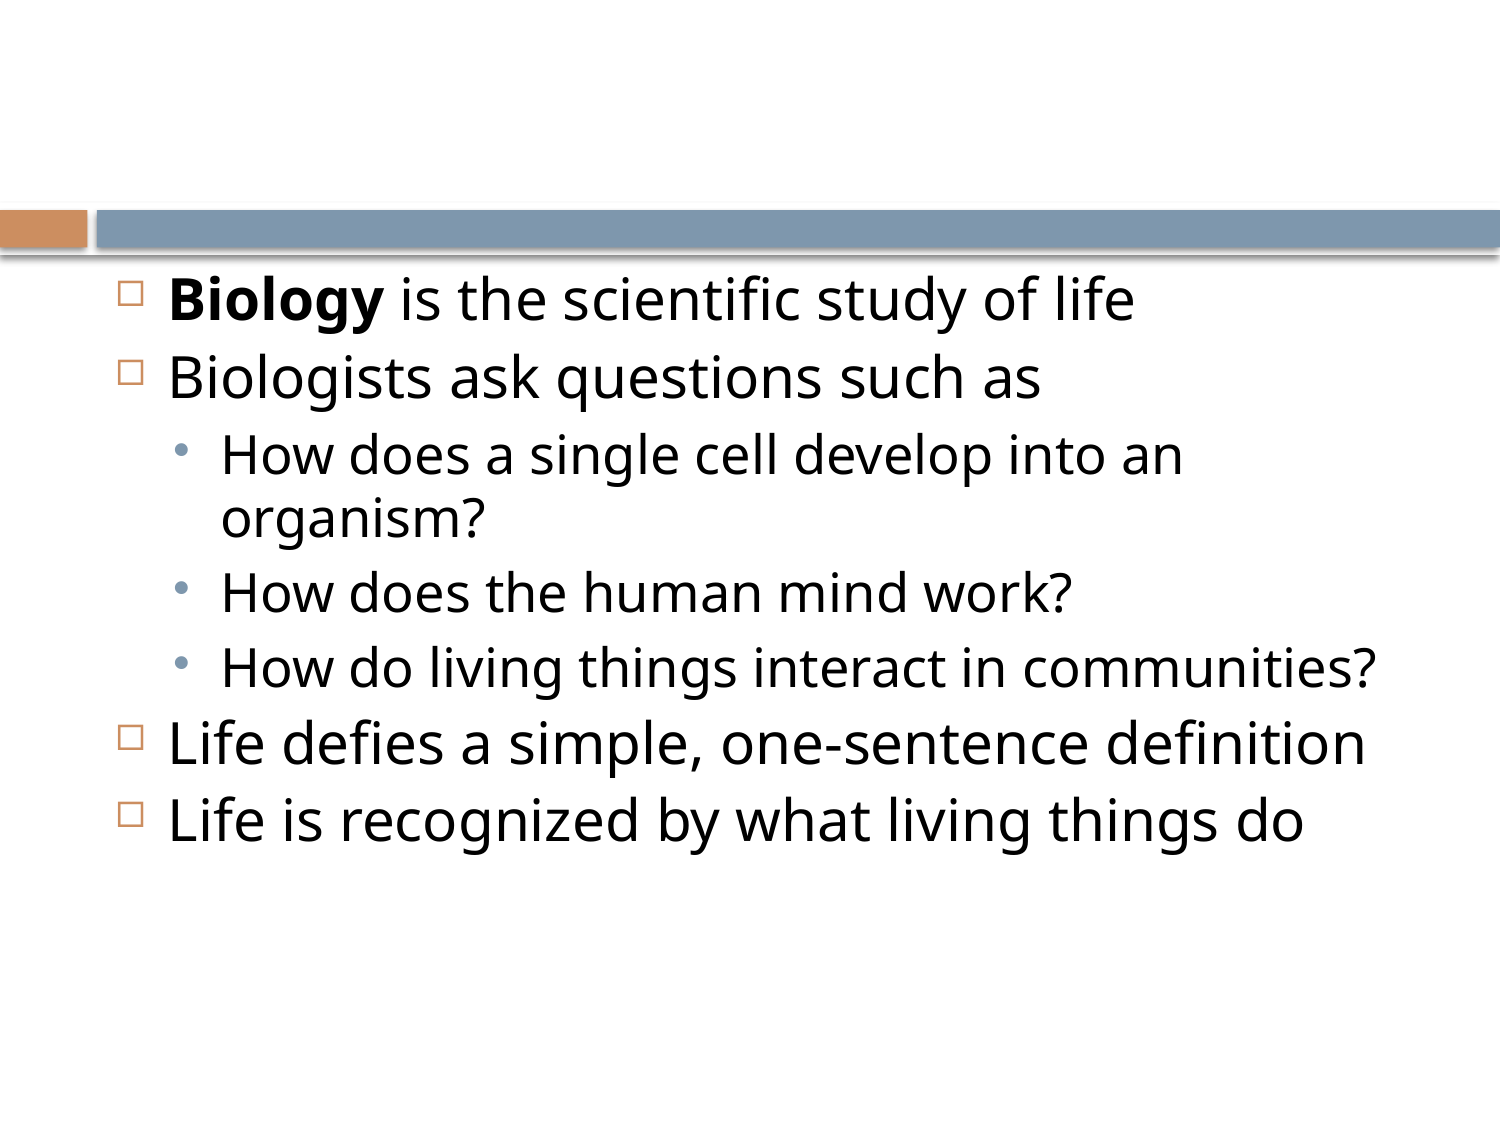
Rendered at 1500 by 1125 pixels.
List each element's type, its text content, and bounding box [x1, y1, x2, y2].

list Biology is the scientific study of life Biologists ask questions such as How does a single cell develop into an organism? How does the human mind work? How do living things interact in communities? Life defies a simple, one-sentence definition Life is recognized by what living things do [100, 262, 1438, 1000]
